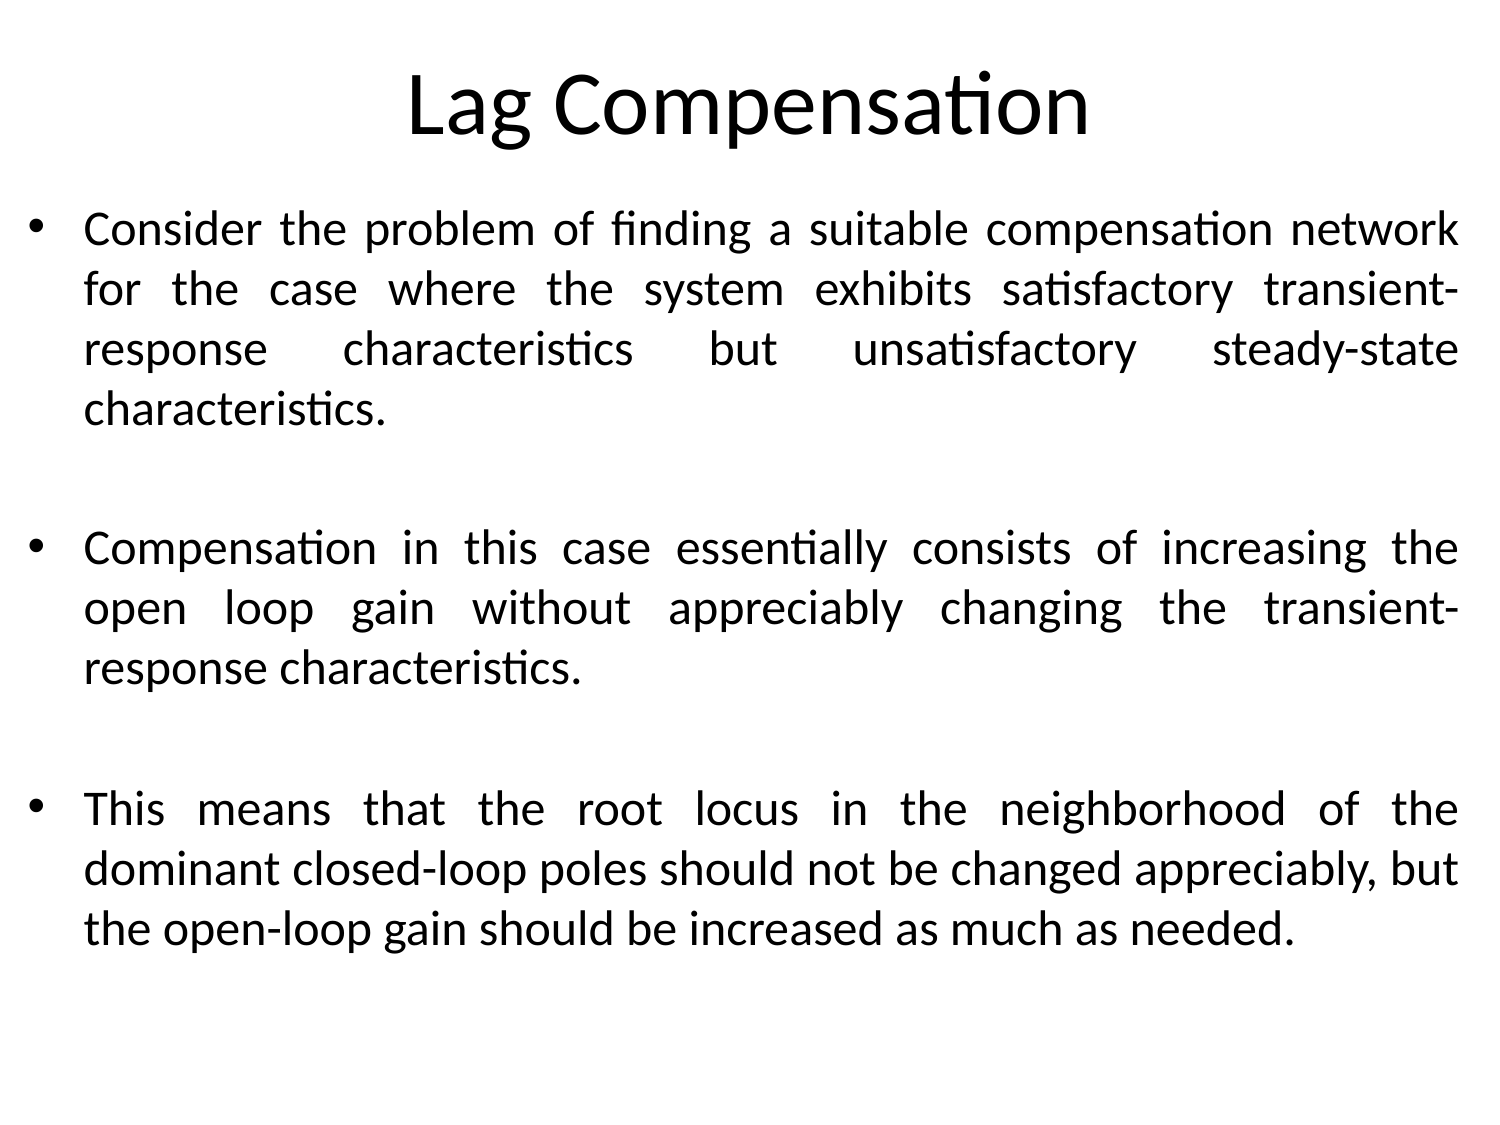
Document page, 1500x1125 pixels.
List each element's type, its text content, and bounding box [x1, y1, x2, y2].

title Lag Compensation [75, 12, 1425, 183]
list Consider the problem of finding a suitable compensation network for the case where the system exhibits satisfactory transient-response characteristics but unsatisfactory steady-state characteristics. Compensation in this case essentially consists of increasing the open loop gain without appreciably changing the transient-response characteristics. This means that the root locus in the neighborhood of the dominant closed-loop poles should not be changed appreciably, but the open-loop gain should be increased as much as needed. [12, 187, 1475, 1063]
